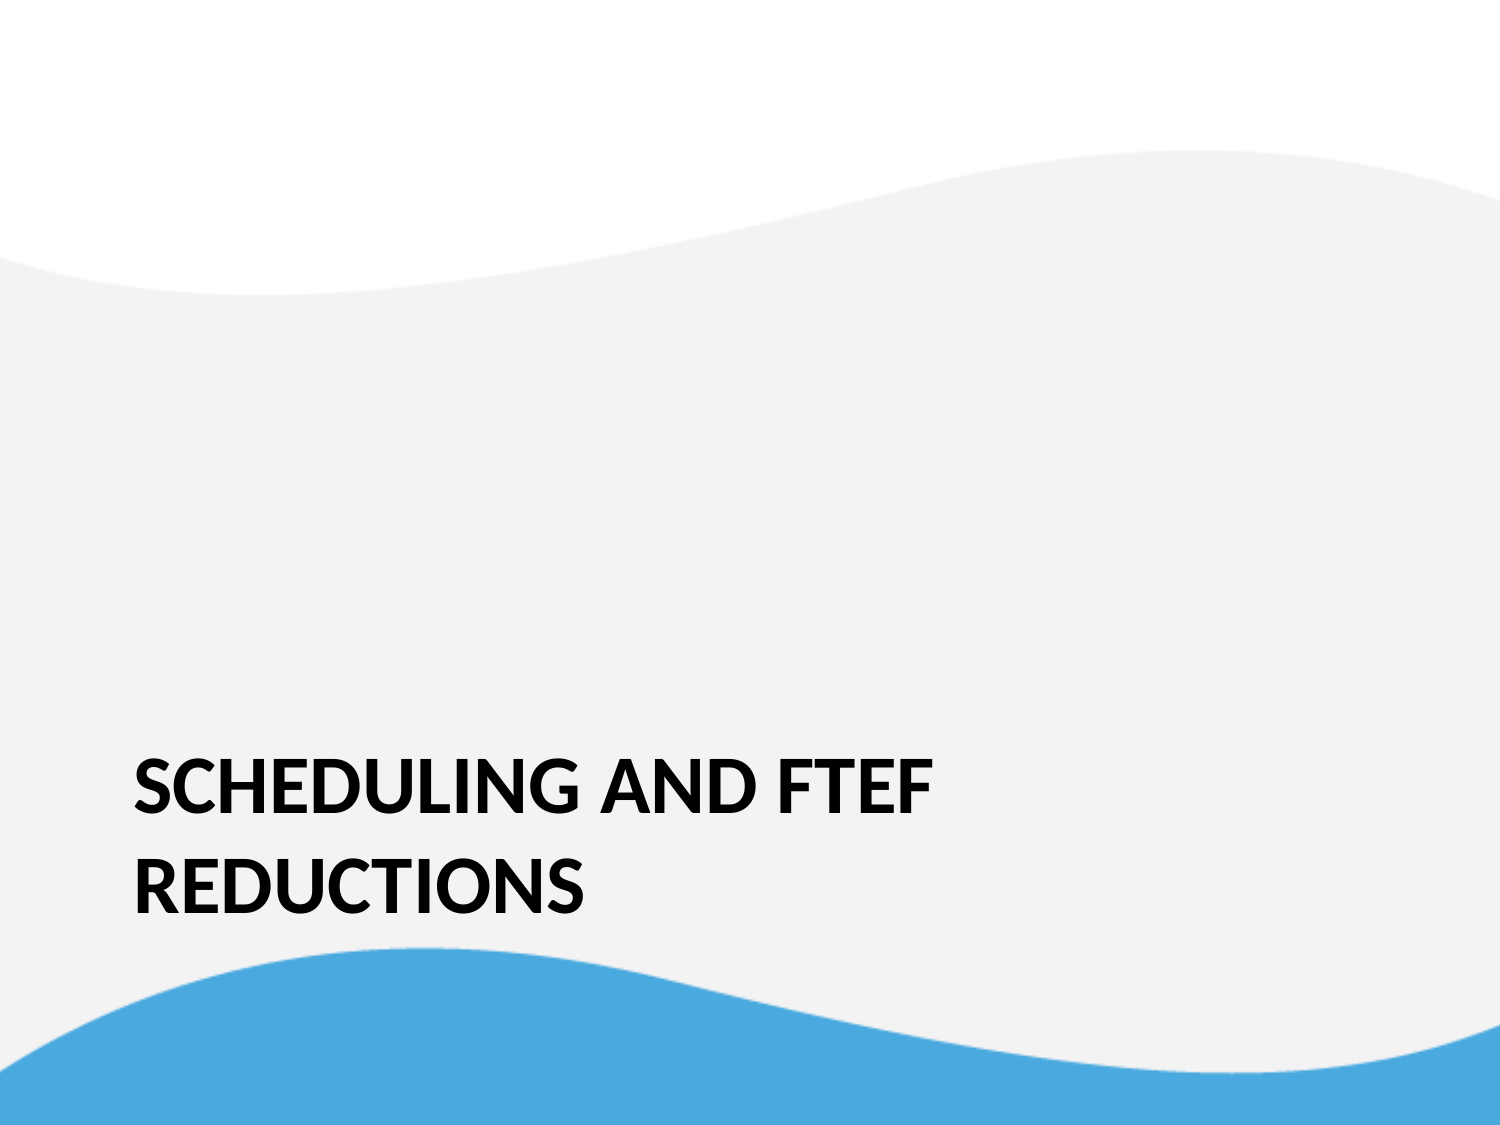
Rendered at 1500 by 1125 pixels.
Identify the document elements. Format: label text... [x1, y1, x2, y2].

picture [0, 0, 1500, 1125]
title Scheduling and FTEF Reductions [118, 722, 1394, 947]
